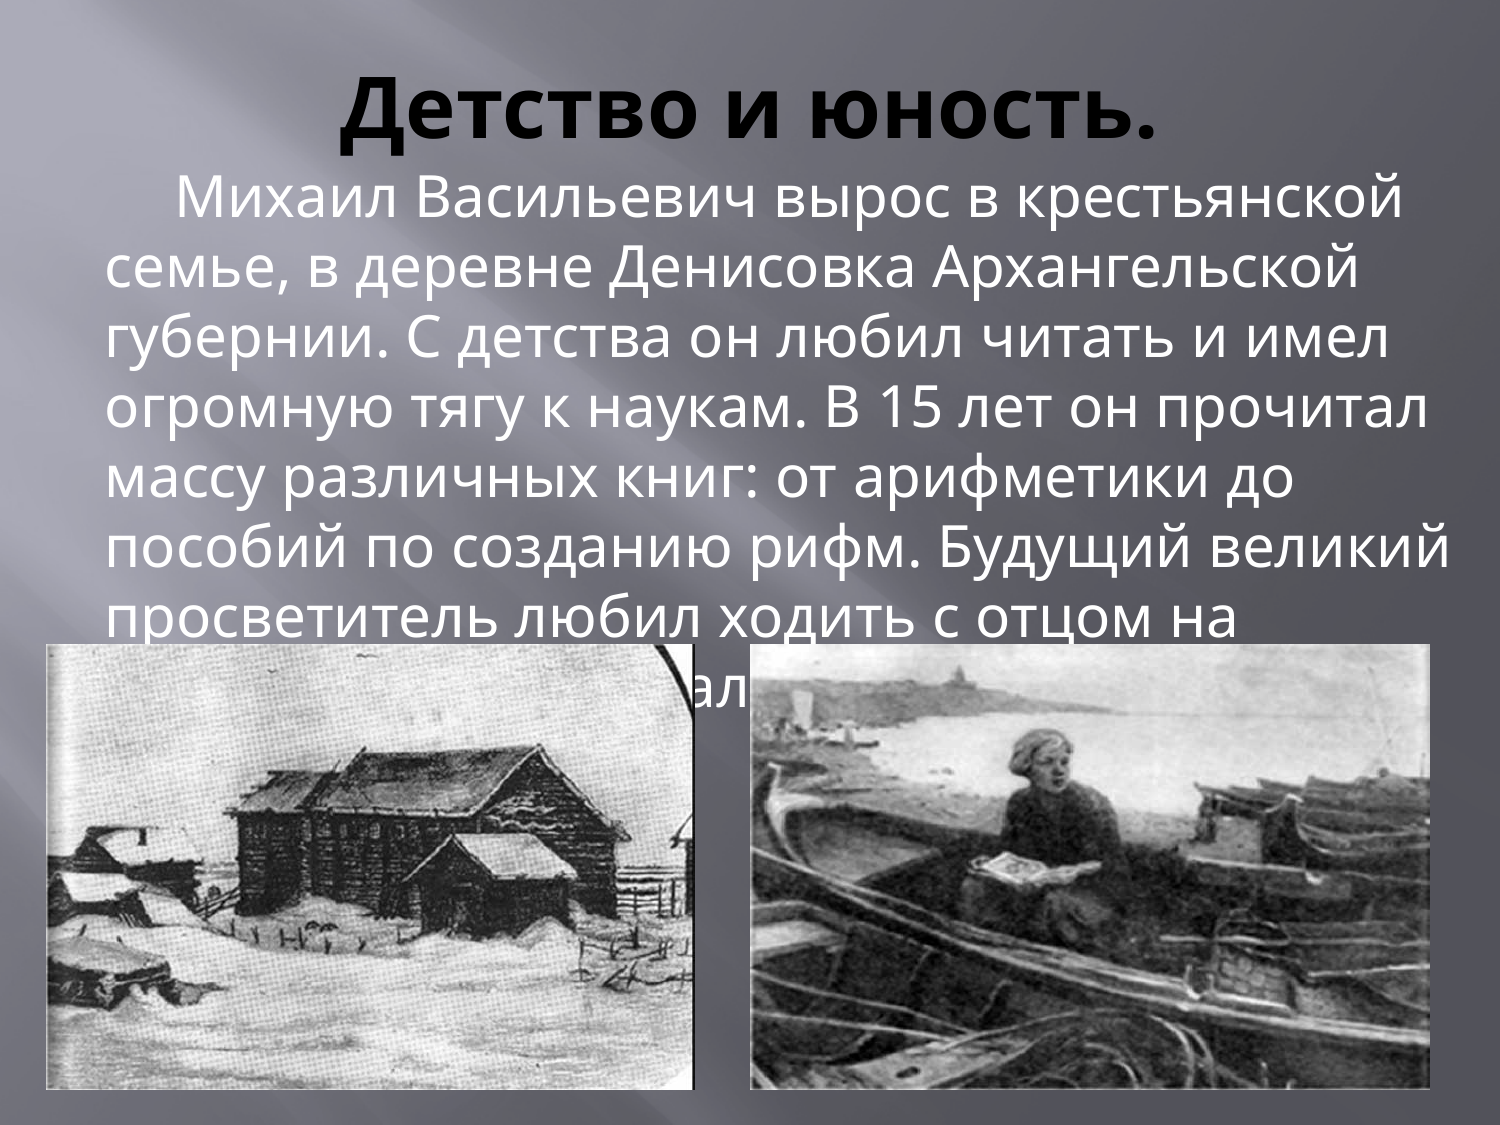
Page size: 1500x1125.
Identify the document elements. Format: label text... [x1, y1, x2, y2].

list Михаил Васильевич вырос в крестьянской семье, в деревне Денисовка Архангельской губернии. С детства он любил читать и имел огромную тягу к наукам. В 15 лет он прочитал массу различных книг: от арифметики до пособий по созданию рифм. Будущий великий просветитель любил ходить с отцом на рыбалку, охоту, общался со сверстниками. [0, 152, 1500, 925]
picture [46, 644, 695, 1091]
title Детство и юность. [75, 45, 1425, 152]
picture [749, 644, 1430, 1091]
